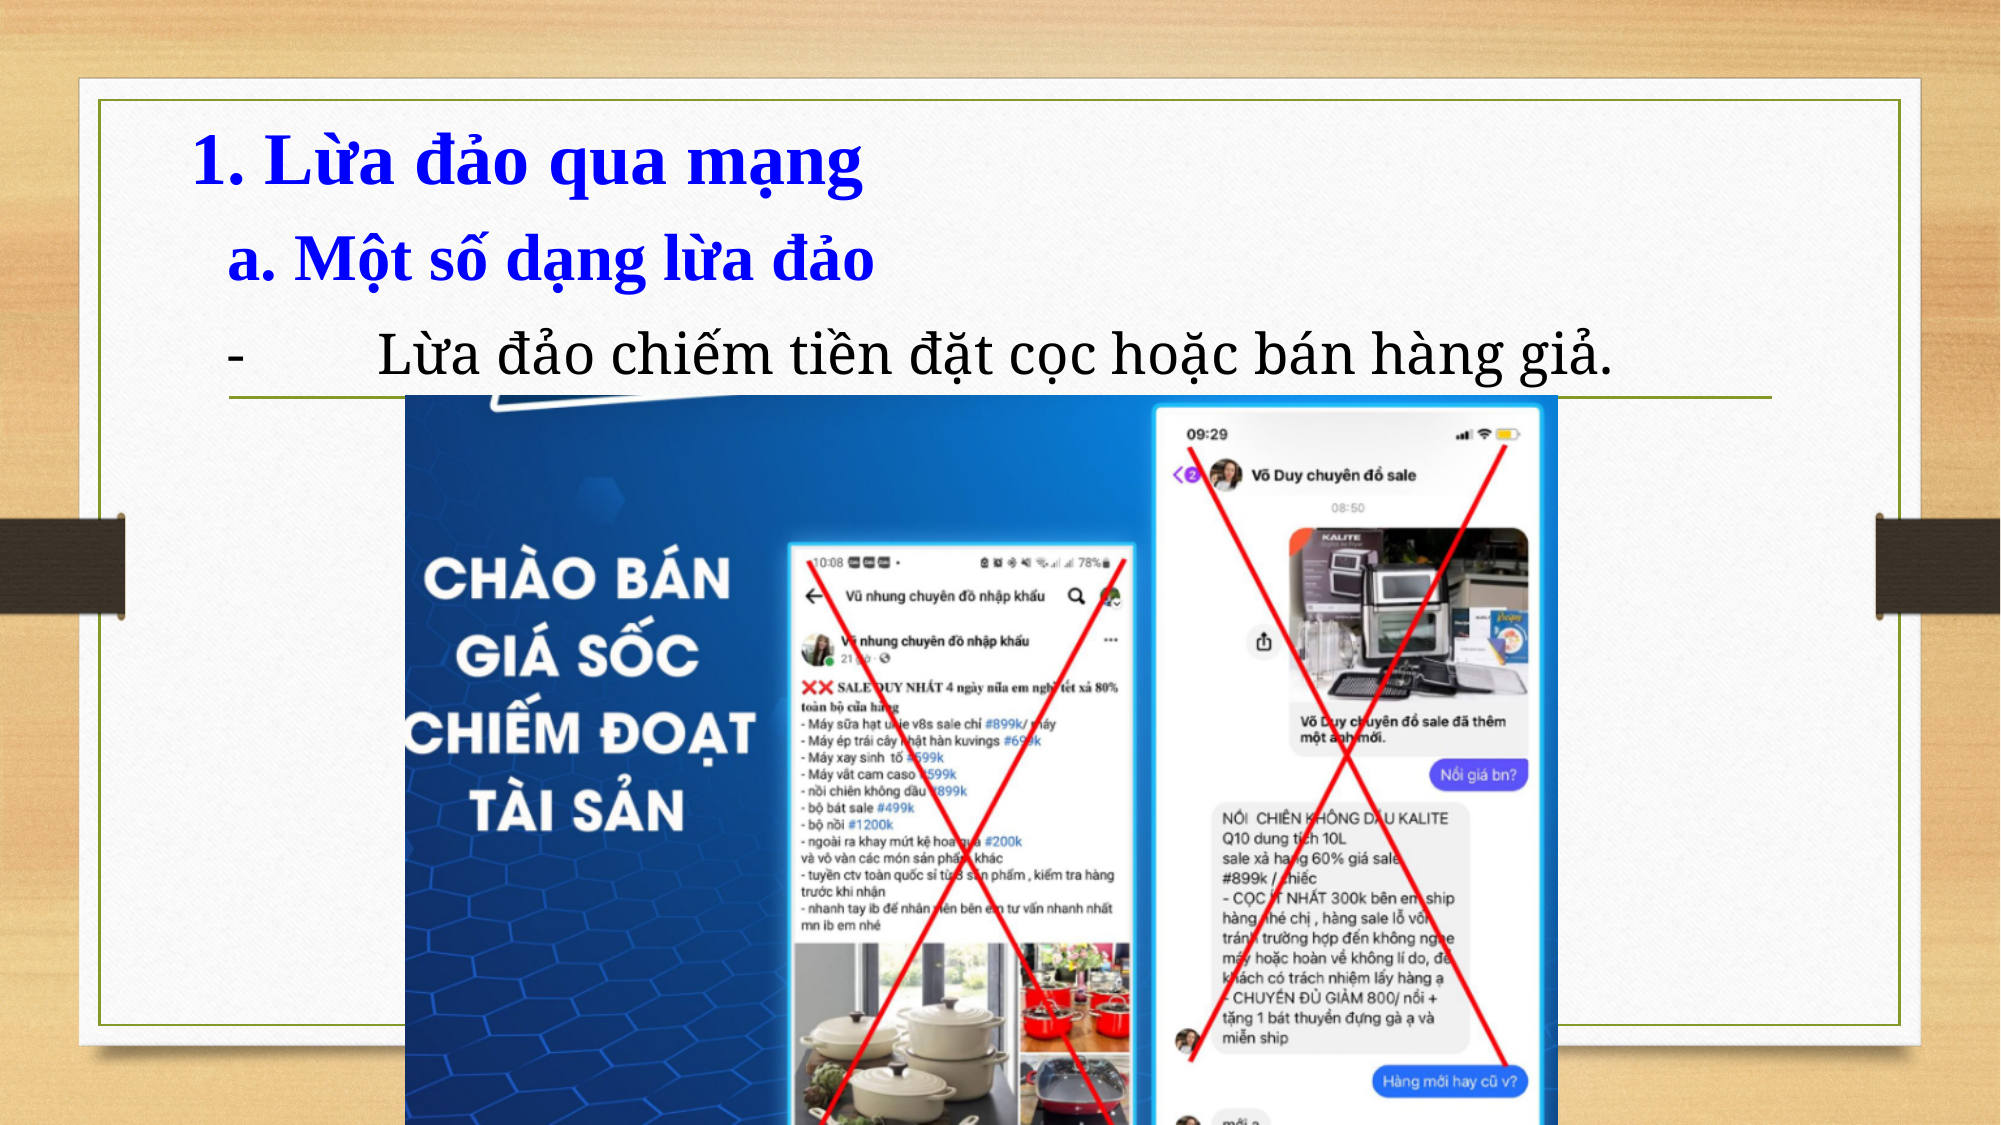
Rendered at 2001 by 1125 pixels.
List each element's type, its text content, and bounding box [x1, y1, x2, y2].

title 1. Lừa đảo qua mạng [175, 102, 1788, 207]
picture [0, 0, 2001, 1125]
list a. Một số dạng lừa đảo - Lừa đảo chiếm tiền đặt cọc hoặc bán hàng giả. [212, 206, 1788, 1047]
